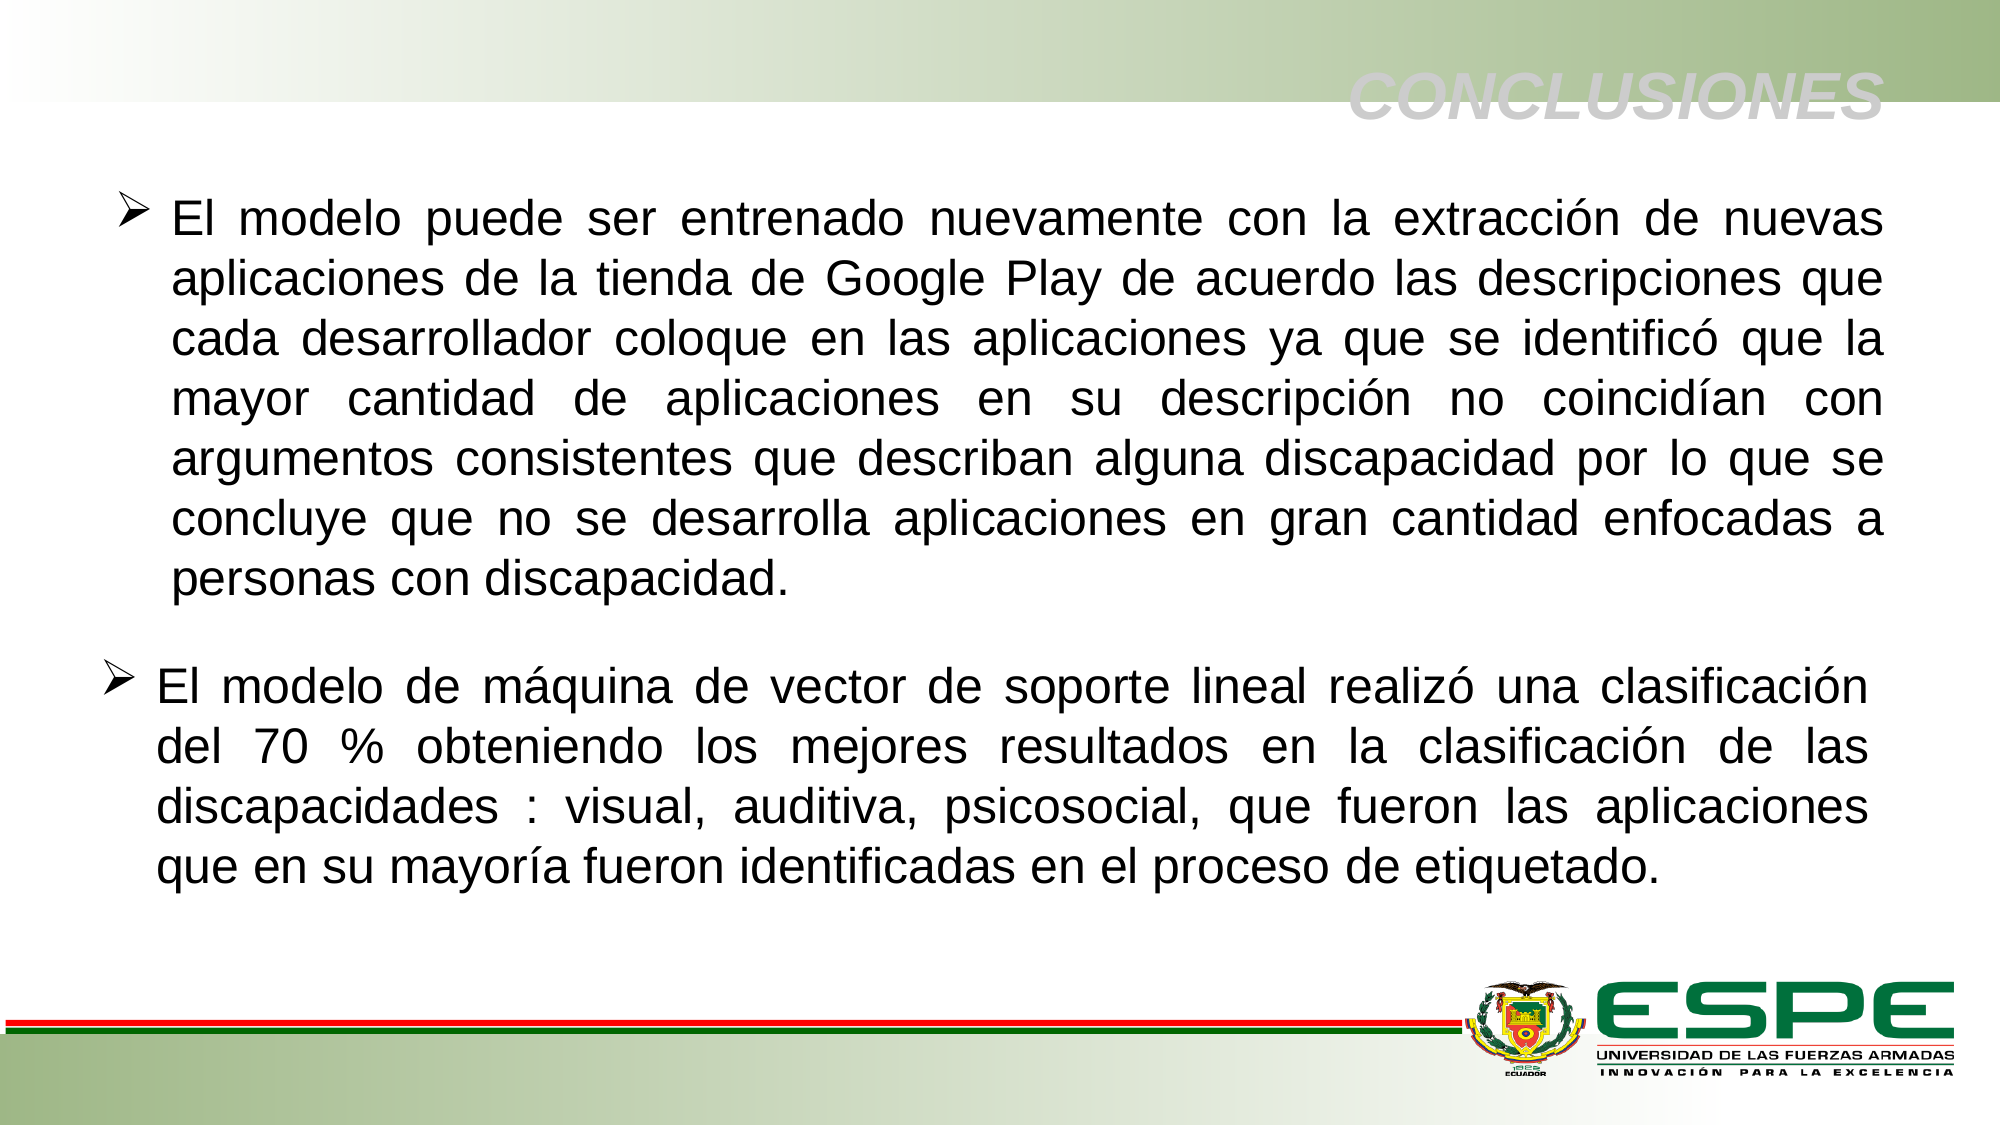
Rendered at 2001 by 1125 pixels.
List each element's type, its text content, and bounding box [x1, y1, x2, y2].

text_box El modelo puede ser entrenado nuevamente con la extracción de nuevas aplicaciones de la tienda de Google Play de acuerdo las descripciones que cada desarrollador coloque en las aplicaciones ya que se identificó que la mayor cantidad de aplicaciones en su descripción no coincidían con argumentos consistentes que describan alguna discapacidad por lo que se concluye que no se desarrolla aplicaciones en gran cantidad enfocadas a personas con discapacidad. [99, 178, 1900, 462]
text_box El modelo de máquina de vector de soporte lineal realizó una clasificación del 70 % obteniendo los mejores resultados en la clasificación de las discapacidades : visual, auditiva, psicosocial, que fueron las aplicaciones que en su mayoría fueron identificadas en el proceso de etiquetado. [84, 646, 1885, 930]
picture [1465, 981, 1954, 1076]
title CONCLUSIONES [99, 45, 1900, 159]
